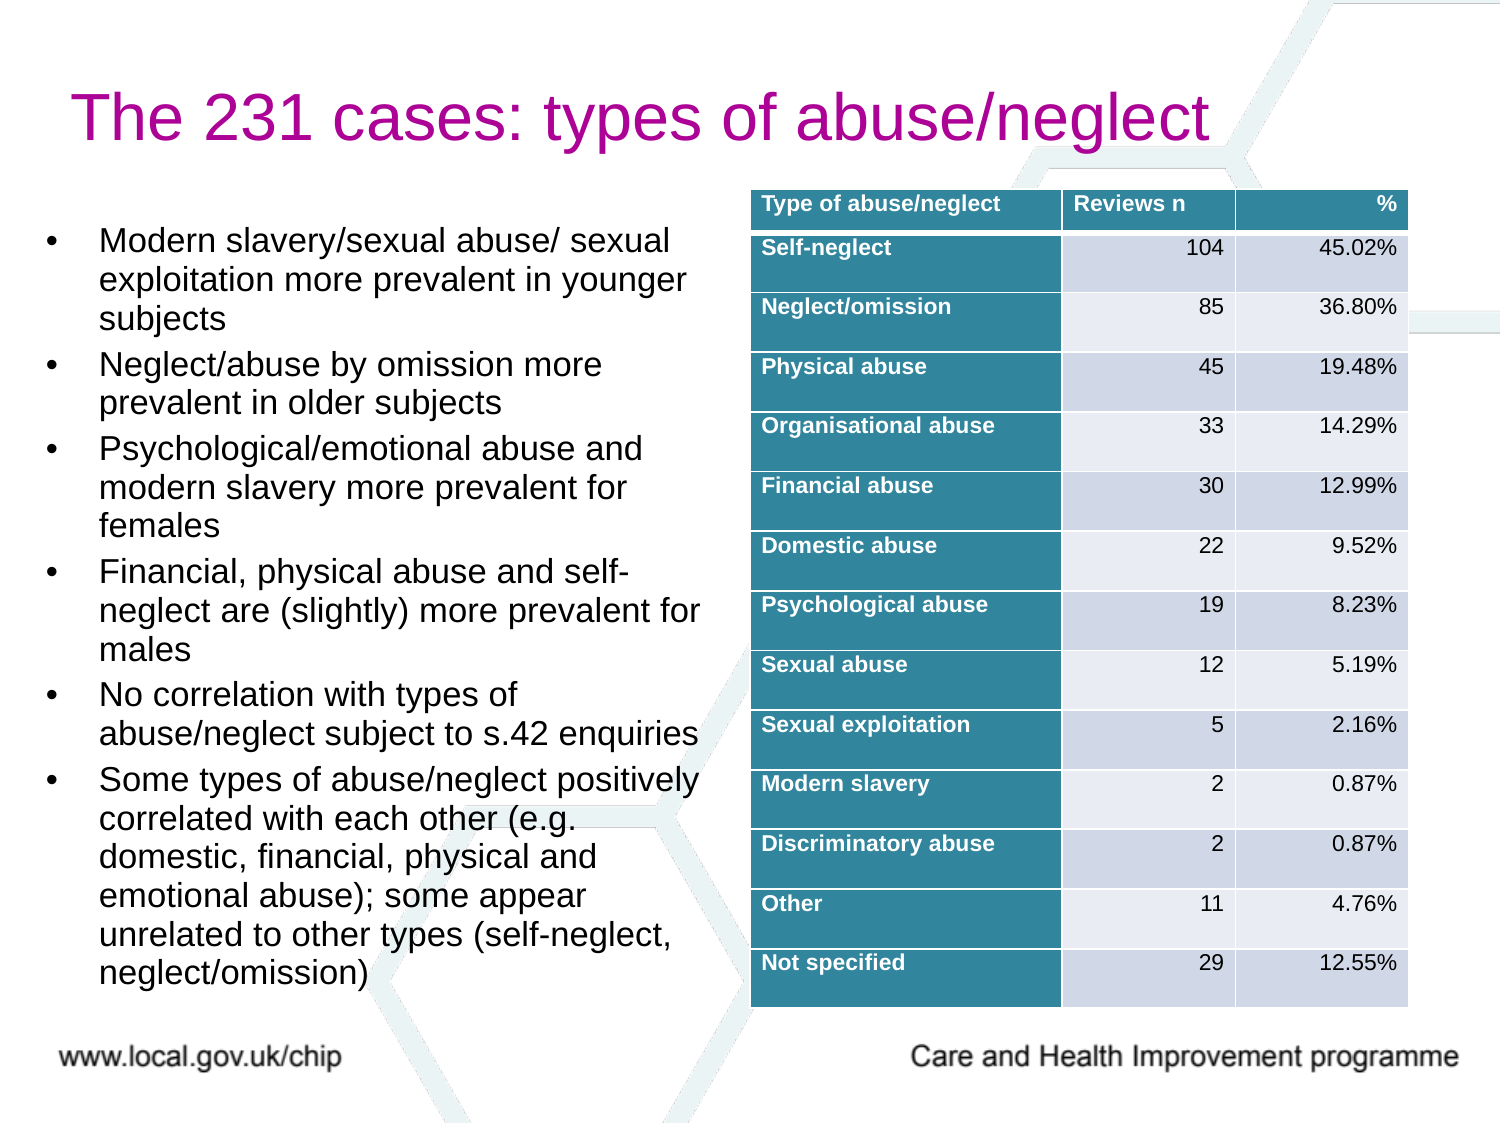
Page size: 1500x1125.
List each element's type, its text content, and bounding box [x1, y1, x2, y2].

table_cell 8.23% [1236, 592, 1408, 650]
table_cell 11 [1063, 890, 1235, 948]
table_cell Sexual exploitation [751, 711, 1061, 769]
table_cell Financial abuse [751, 472, 1061, 530]
text_box The 231 cases: types of abuse/neglect [55, 66, 1227, 162]
table_header Reviews n [1063, 190, 1235, 230]
table_cell Other [751, 890, 1061, 948]
table_cell 4.76% [1236, 890, 1408, 948]
text_box Modern slavery/sexual abuse/ sexual exploitation more prevalent in younger subjects Neglect/abuse by omission more prevalent in older subjects Psychological/emotional abuse and modern slavery more prevalent for females Financial, physical abuse and self-neglect are (slightly) more prevalent for males No correlation with types of abuse/neglect subject to s.42 enquiries Some types of abuse/neglect positively correlated with each other (e.g. domestic, financial, physical and emotional abuse); some appear unrelated to other types (self-neglect, neglect/omission) [31, 214, 728, 1009]
table_cell 33 [1063, 413, 1235, 471]
table_cell 45.02% [1236, 236, 1408, 292]
table_cell 19 [1063, 592, 1235, 650]
table_cell 14.29% [1236, 413, 1408, 471]
table_cell Self-neglect [751, 236, 1061, 292]
table_cell 104 [1063, 236, 1235, 292]
table_cell Organisational abuse [751, 413, 1061, 471]
table_cell 12 [1063, 651, 1235, 709]
table_cell 12.99% [1236, 472, 1408, 530]
table_cell 5 [1063, 711, 1235, 769]
table_header % [1236, 190, 1408, 230]
table_cell 85 [1063, 293, 1235, 351]
table_cell 29 [1063, 950, 1235, 1007]
table_cell 0.87% [1236, 771, 1408, 828]
table_cell 2 [1063, 830, 1235, 888]
table_cell 36.80% [1236, 293, 1408, 351]
table_cell 22 [1063, 532, 1235, 590]
table_cell 2.16% [1236, 711, 1408, 769]
table_cell Sexual abuse [751, 651, 1061, 709]
table_cell Discriminatory abuse [751, 830, 1061, 888]
table_cell 0.87% [1236, 830, 1408, 888]
table_cell Physical abuse [751, 353, 1061, 411]
table_cell Psychological abuse [751, 592, 1061, 650]
table_cell 45 [1063, 353, 1235, 411]
table_cell Domestic abuse [751, 532, 1061, 590]
table_cell Neglect/omission [751, 293, 1061, 351]
table_cell 5.19% [1236, 651, 1408, 709]
table_header Type of abuse/neglect [751, 190, 1061, 230]
table_cell Modern slavery [751, 771, 1061, 828]
table_cell 19.48% [1236, 353, 1408, 411]
table_cell 2 [1063, 771, 1235, 828]
table_cell 30 [1063, 472, 1235, 530]
table_cell 12.55% [1236, 950, 1408, 1007]
table_cell Not specified [751, 950, 1061, 1007]
table_cell 9.52% [1236, 532, 1408, 590]
